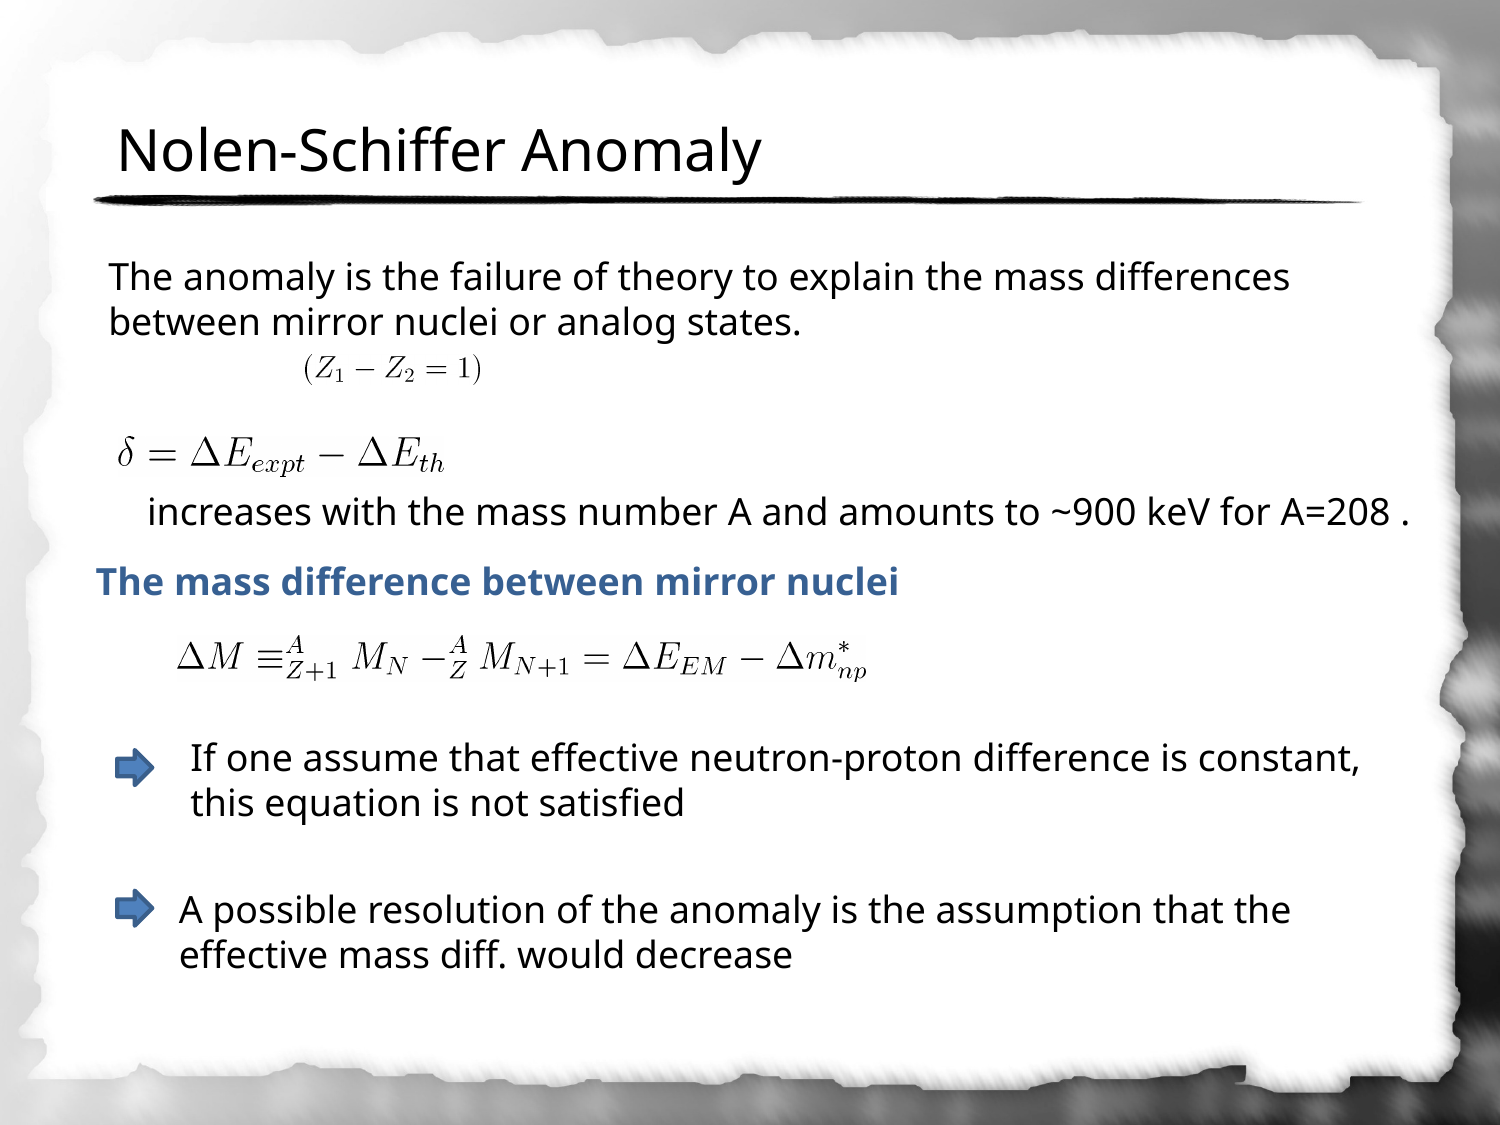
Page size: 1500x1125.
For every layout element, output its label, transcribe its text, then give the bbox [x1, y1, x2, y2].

picture [0, 0, 1500, 1125]
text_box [116, 433, 446, 480]
text_box The anomaly is the failure of theory to explain the mass differences between mirror nuclei or analog states. [93, 246, 1371, 351]
text_box [115, 888, 155, 928]
text_box increases with the mass number A and amounts to ~900 keV for A=208 . [132, 480, 1427, 541]
text_box [115, 748, 155, 788]
text_box The mass difference between mirror nuclei [80, 550, 916, 611]
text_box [304, 351, 481, 388]
text_box Nolen-Schiffer Anomaly [101, 105, 777, 185]
text_box If one assume that effective neutron-proton difference is constant, this equation is not satisfied [175, 726, 1395, 832]
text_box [175, 632, 868, 685]
text_box A possible resolution of the anomaly is the assumption that the effective mass diff. would decrease [163, 878, 1348, 984]
